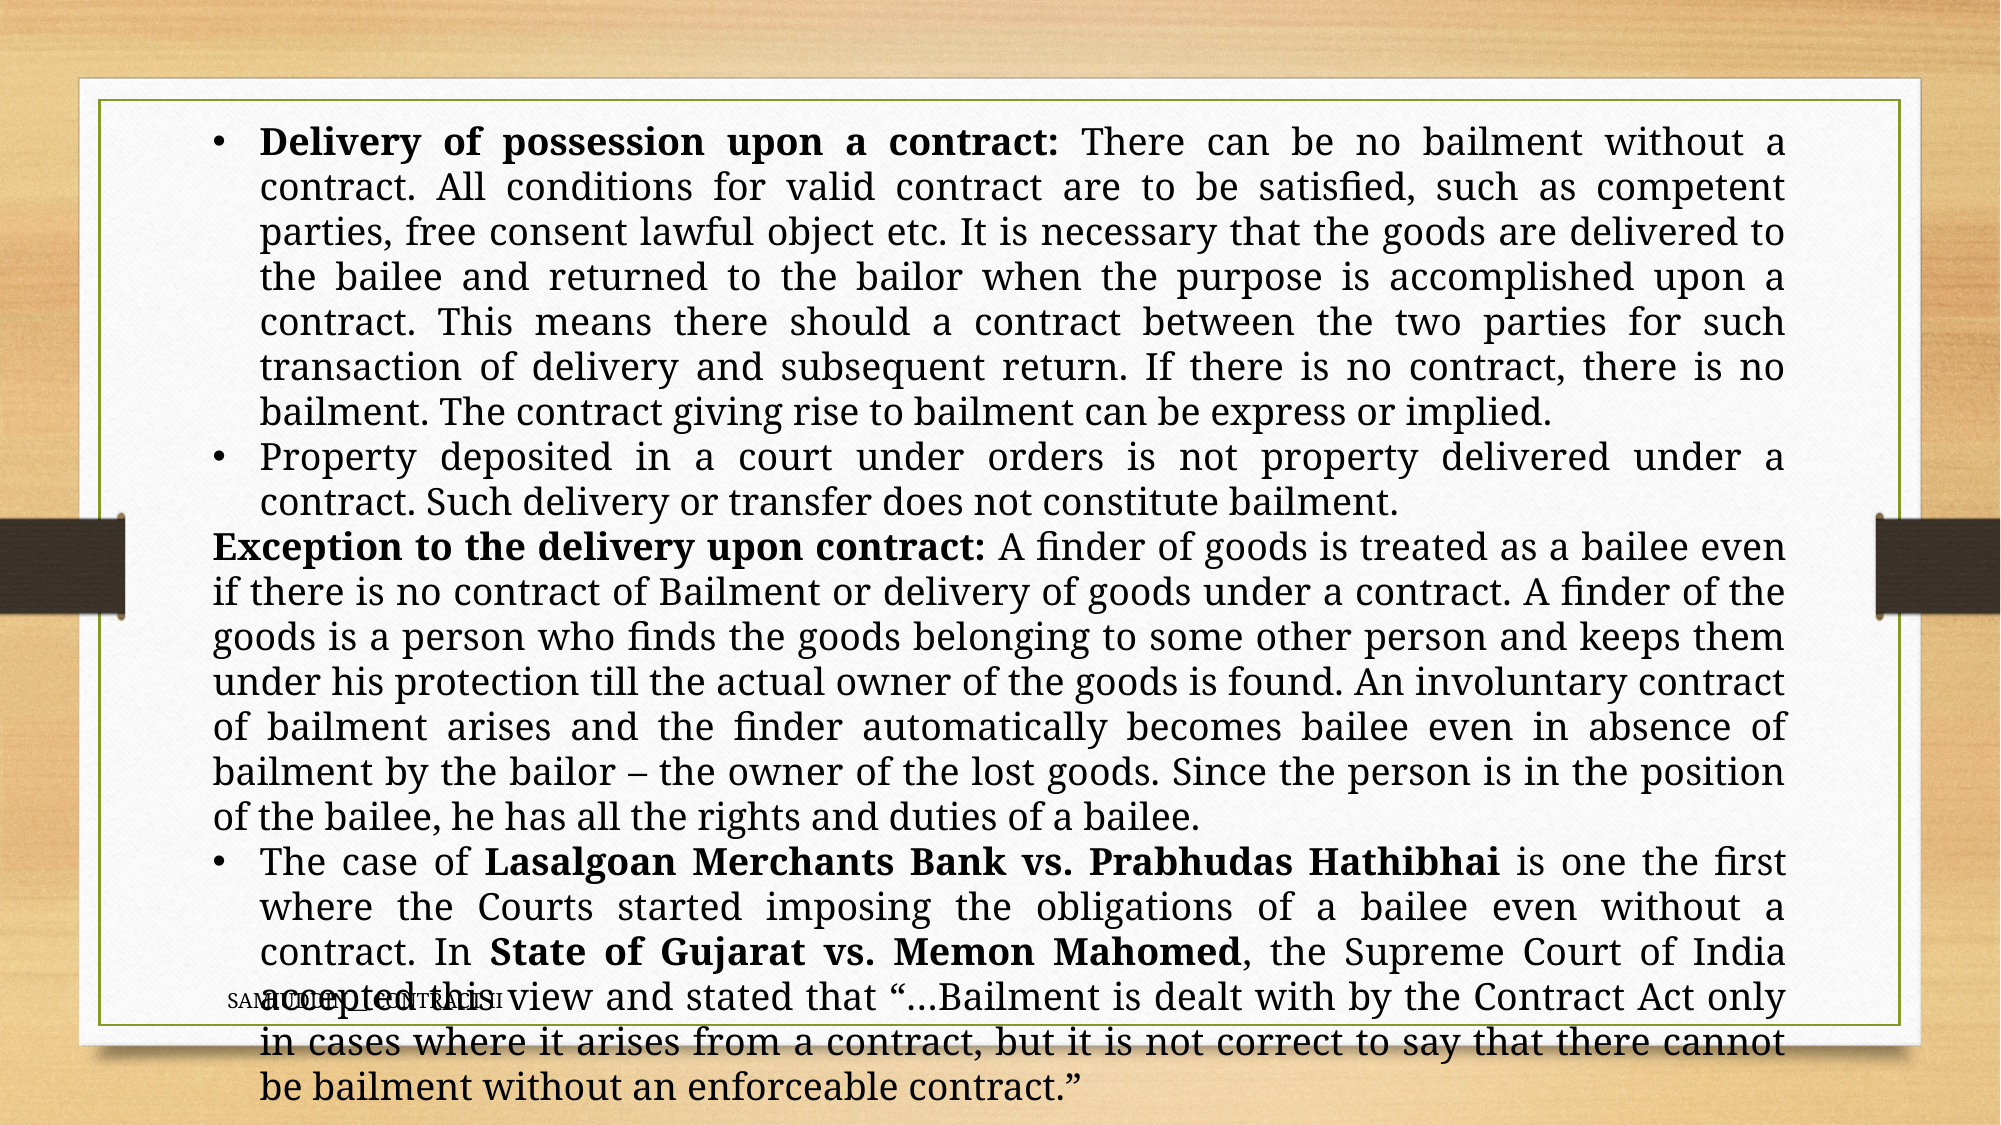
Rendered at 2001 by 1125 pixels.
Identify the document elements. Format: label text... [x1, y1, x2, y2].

text_box Delivery of possession upon a contract: There can be no bailment without a contract. All conditions for valid contract are to be satisfied, such as competent parties, free consent lawful object etc. It is necessary that the goods are delivered to the bailee and returned to the bailor when the purpose is accomplished upon a contract. This means there should a contract between the two parties for such transaction of delivery and subsequent return. If there is no contract, there is no bailment. The contract giving rise to bailment can be express or implied. Property deposited in a court under orders is not property delivered under a contract. Such delivery or transfer does not constitute bailment. Exception to the delivery upon contract: A finder of goods is treated as a bailee even if there is no contract of Bailment or delivery of goods under a contract. A finder of the goods is a person who finds the goods belonging to some other person and keeps them under his protection till the actual owner of the goods is found. An involuntary contract of bailment arises and the finder automatically becomes bailee even in absence of bailment by the bailor – the owner of the lost goods. Since the person is in the position of the bailee, he has all the rights and duties of a bailee. The case of Lasalgoan Merchants Bank vs. Prabhudas Hathibhai is one the first where the Courts started imposing the obligations of a bailee even without a contract. In State of Gujarat vs. Memon Mahomed, the Supreme Court of India accepted this view and stated that “…Bailment is dealt with by the Contract Act only in cases where it arises from a contract, but it is not correct to say that there cannot be bailment without an enforceable contract.” [197, 111, 1803, 1116]
picture [0, 0, 2001, 1125]
